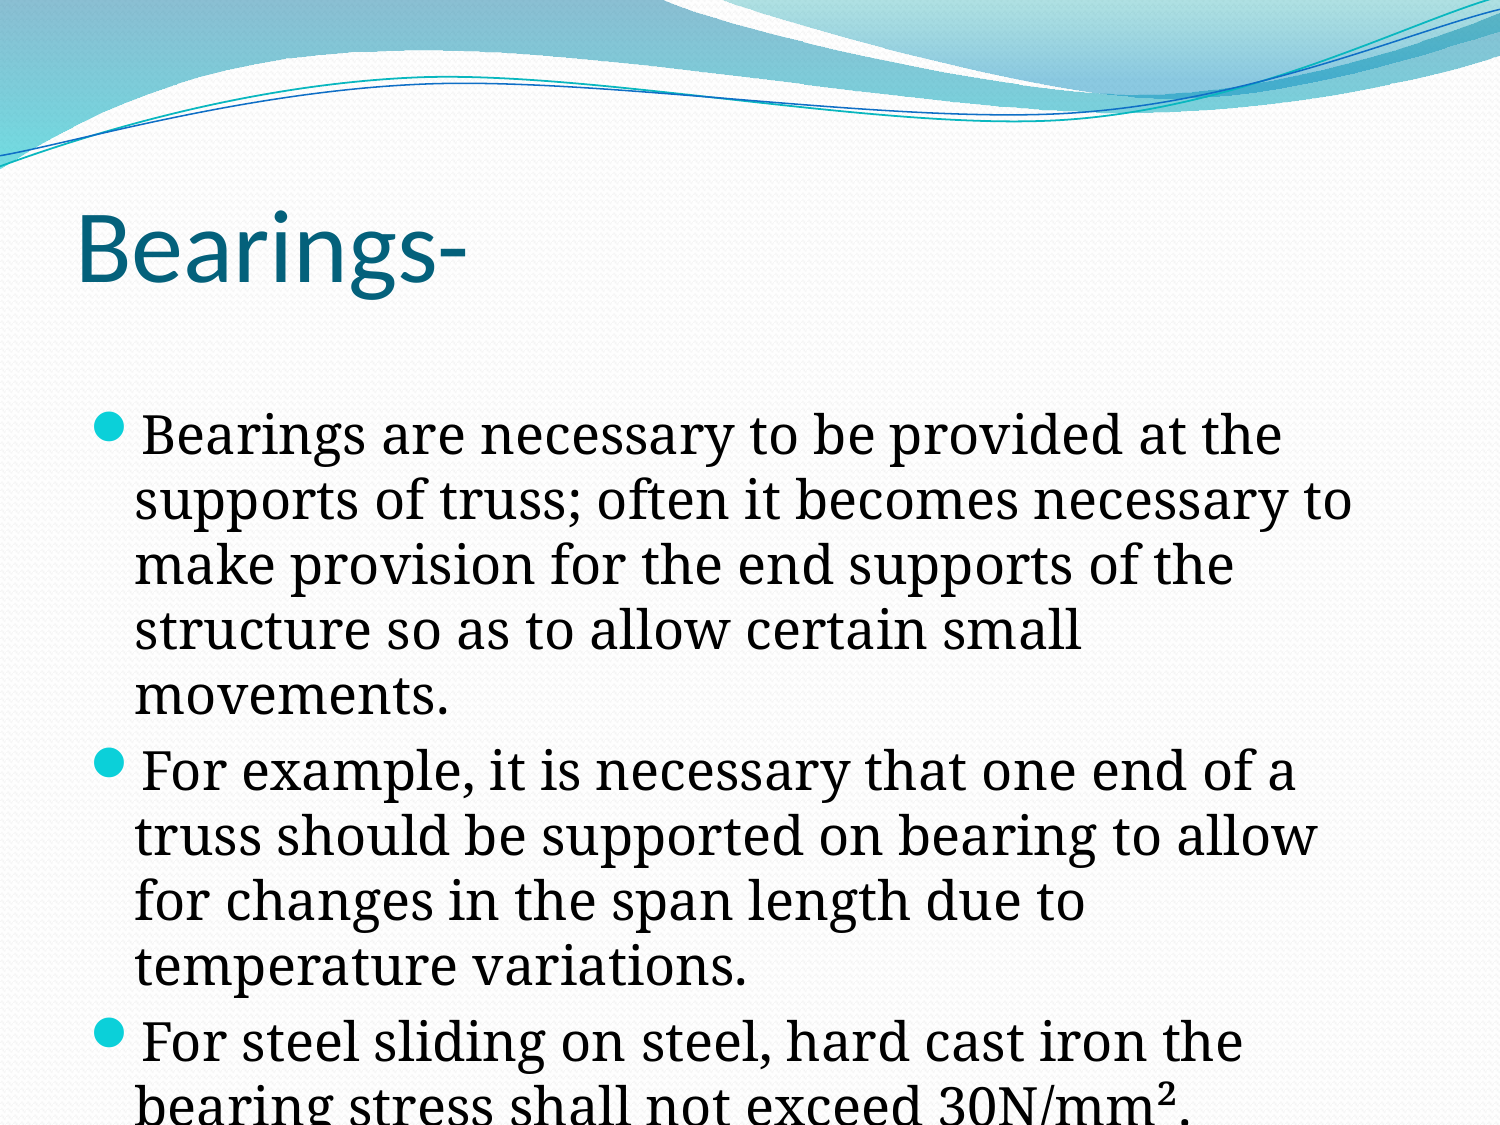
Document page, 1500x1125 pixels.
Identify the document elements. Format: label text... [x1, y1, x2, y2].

list Bearings are necessary to be provided at the supports of truss; often it becomes necessary to make provision for the end supports of the structure so as to allow certain small movements. For example, it is necessary that one end of a truss should be supported on bearing to allow for changes in the span length due to temperature variations. For steel sliding on steel, hard cast iron the bearing stress shall not exceed 30N/mm². [75, 317, 1425, 1038]
title Bearings- [75, 115, 1425, 303]
